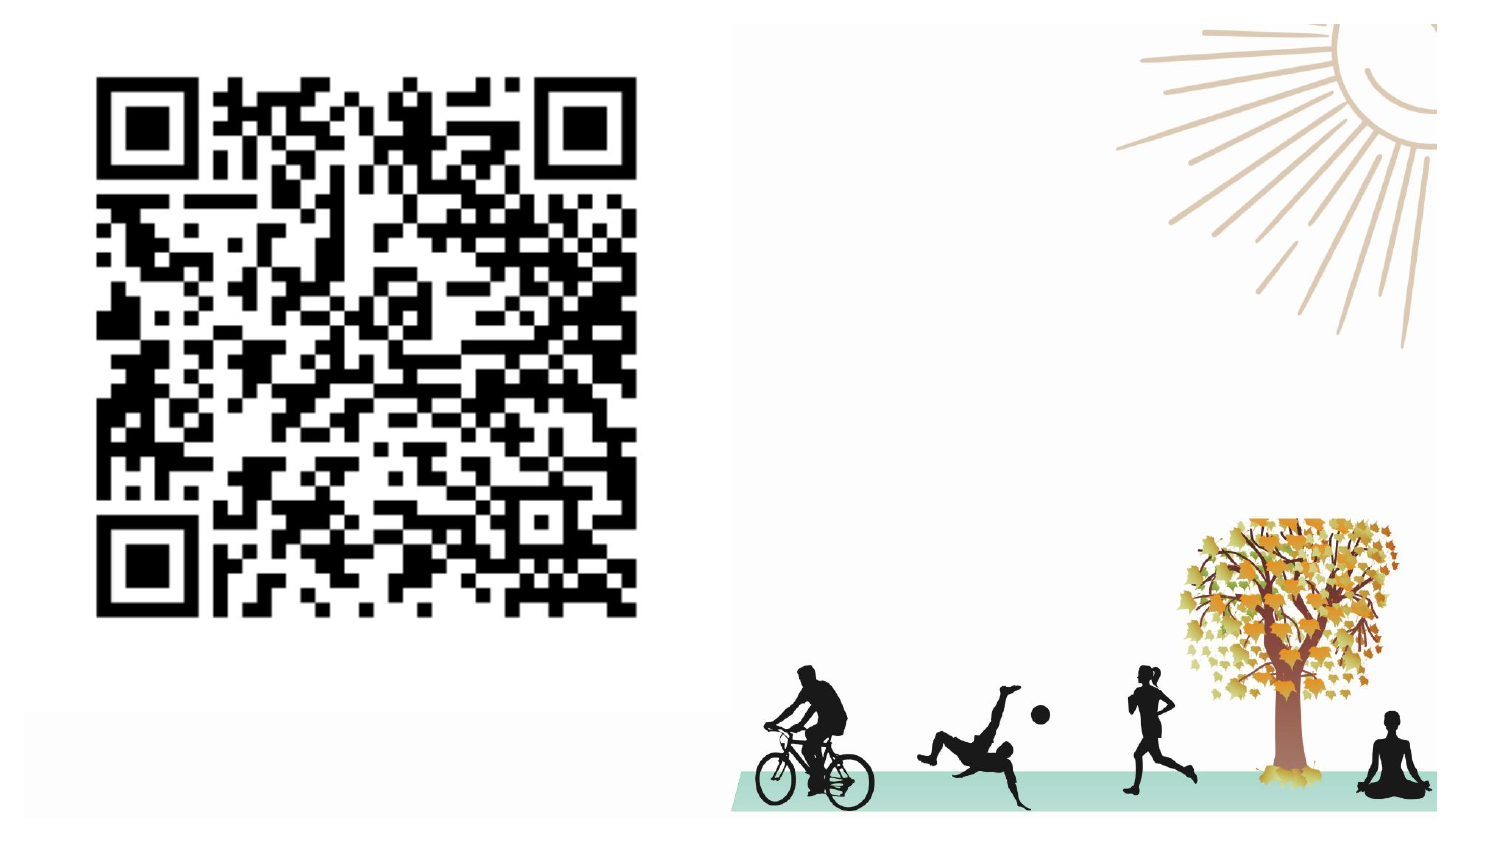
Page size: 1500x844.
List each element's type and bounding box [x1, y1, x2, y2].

picture [24, 24, 1437, 819]
